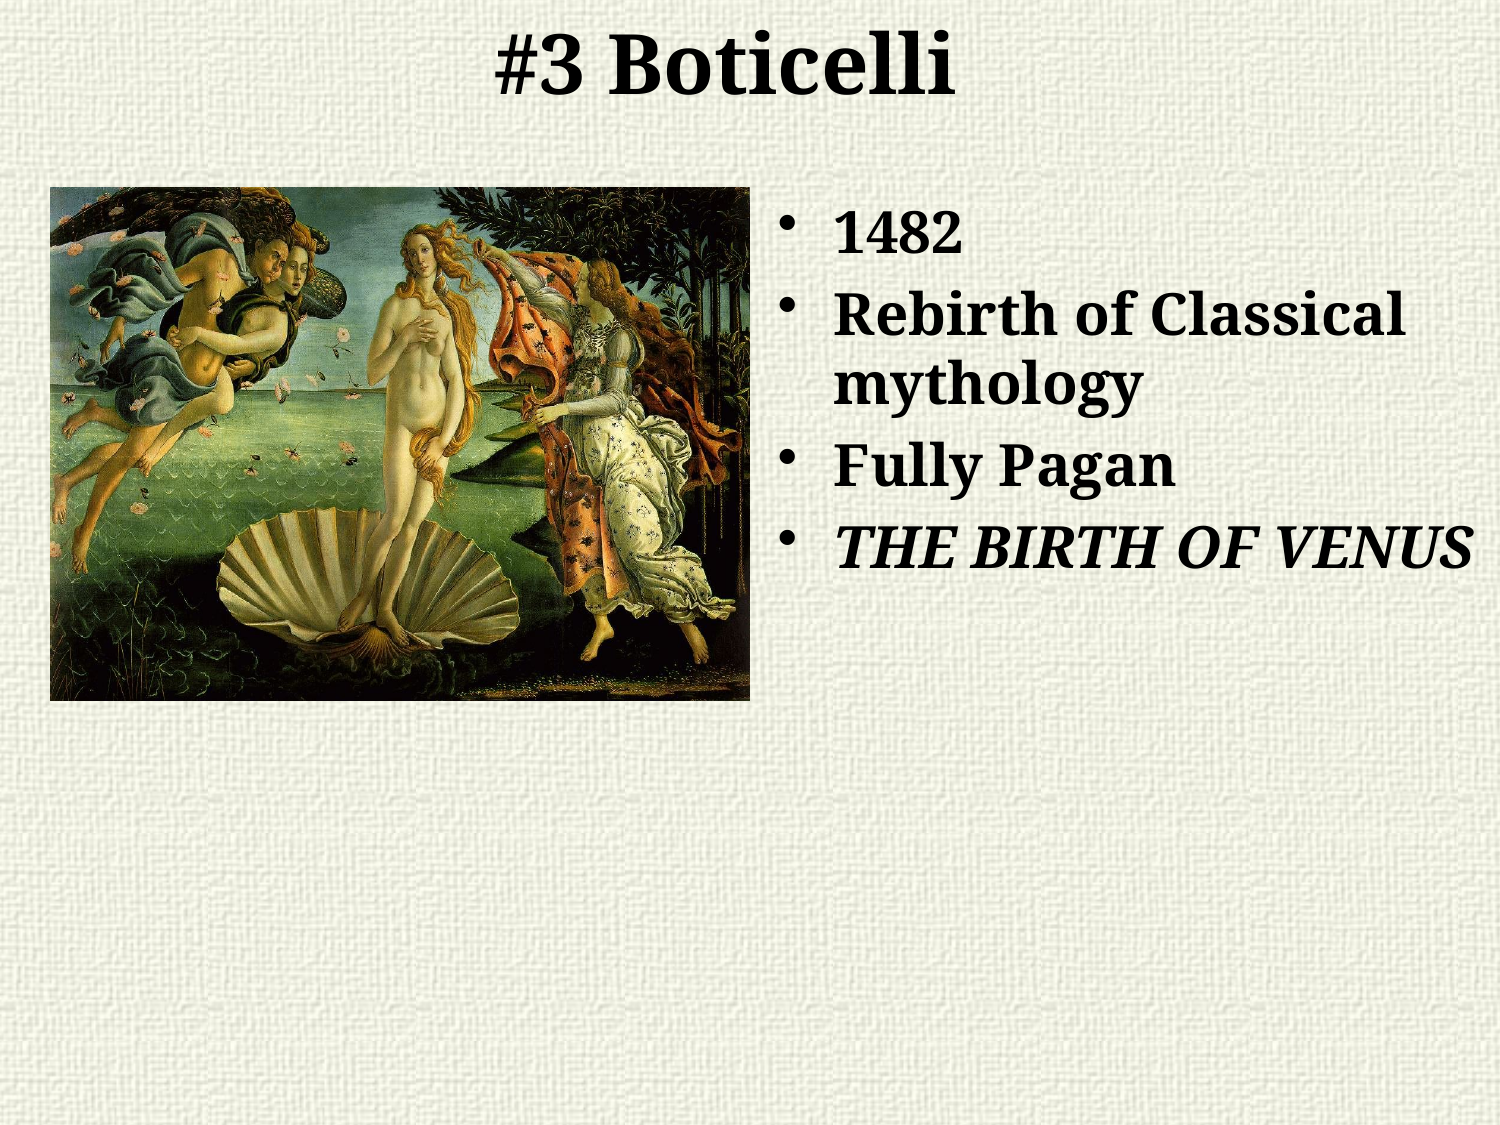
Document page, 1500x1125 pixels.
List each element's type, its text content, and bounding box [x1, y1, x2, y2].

list 1482 Rebirth of Classical mythology Fully Pagan THE BIRTH OF VENUS [762, 187, 1500, 701]
picture [0, 0, 1500, 1125]
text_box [49, 187, 751, 701]
title #3 Boticelli [87, 37, 1363, 98]
